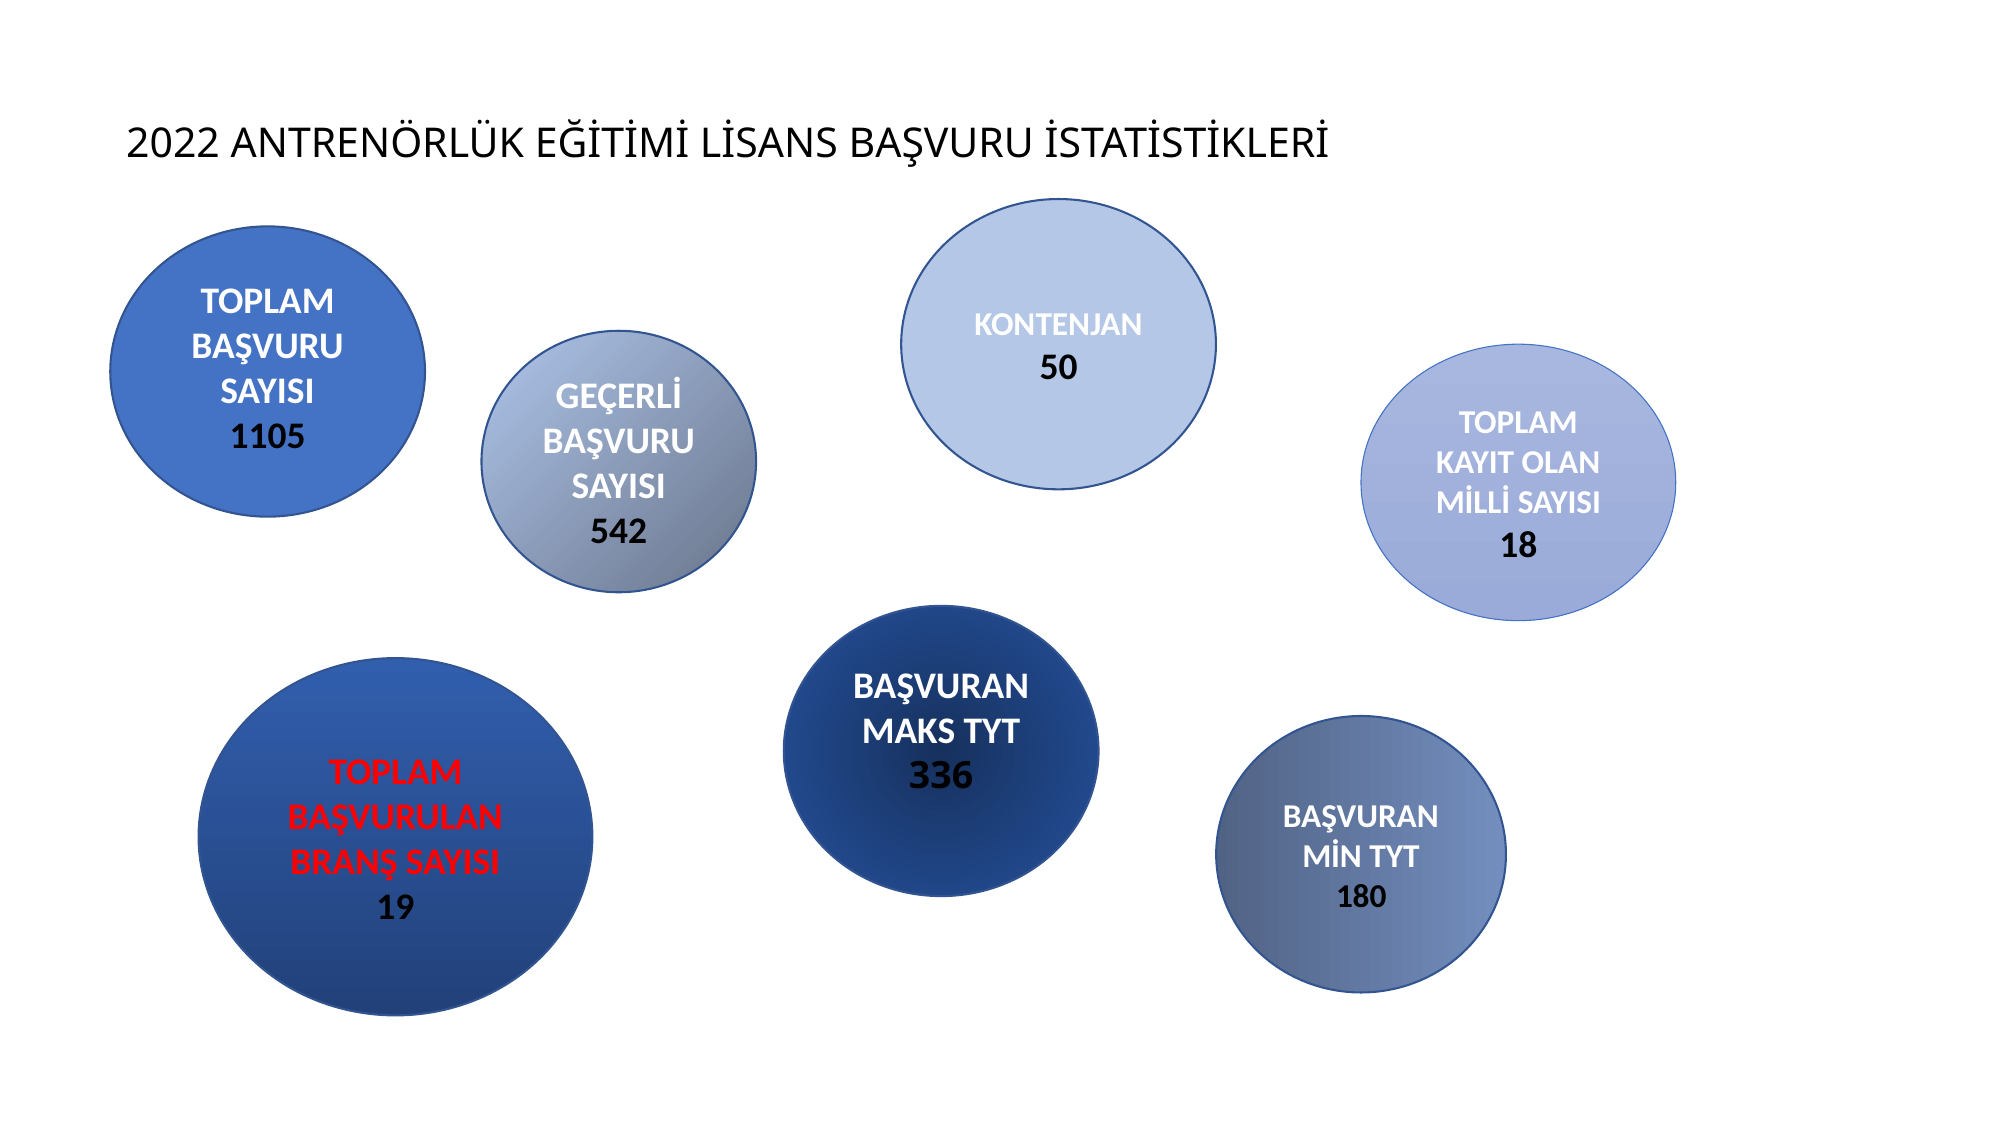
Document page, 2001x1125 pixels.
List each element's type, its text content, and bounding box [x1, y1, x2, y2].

title 2022 ANTRENÖRLÜK EĞİTİMİ LİSANS BAŞVURU İSTATİSTİKLERİ [111, 99, 1522, 190]
text_box GEÇERLİ BAŞVURU SAYISI 542 [480, 329, 758, 594]
text_box TOPLAM KAYIT OLAN MİLLİ SAYISI 18 [1360, 343, 1677, 622]
text_box TOPLAM BAŞVURULAN BRANŞ SAYISI 19 [197, 657, 594, 1017]
text_box BAŞVURAN MAKS TYT 336 [782, 604, 1100, 898]
text_box KONTENJAN 50 [900, 197, 1217, 491]
text_box BAŞVURAN MİN TYT 180 [1215, 714, 1507, 994]
text_box TOPLAM BAŞVURU SAYISI 1105 [109, 225, 427, 518]
